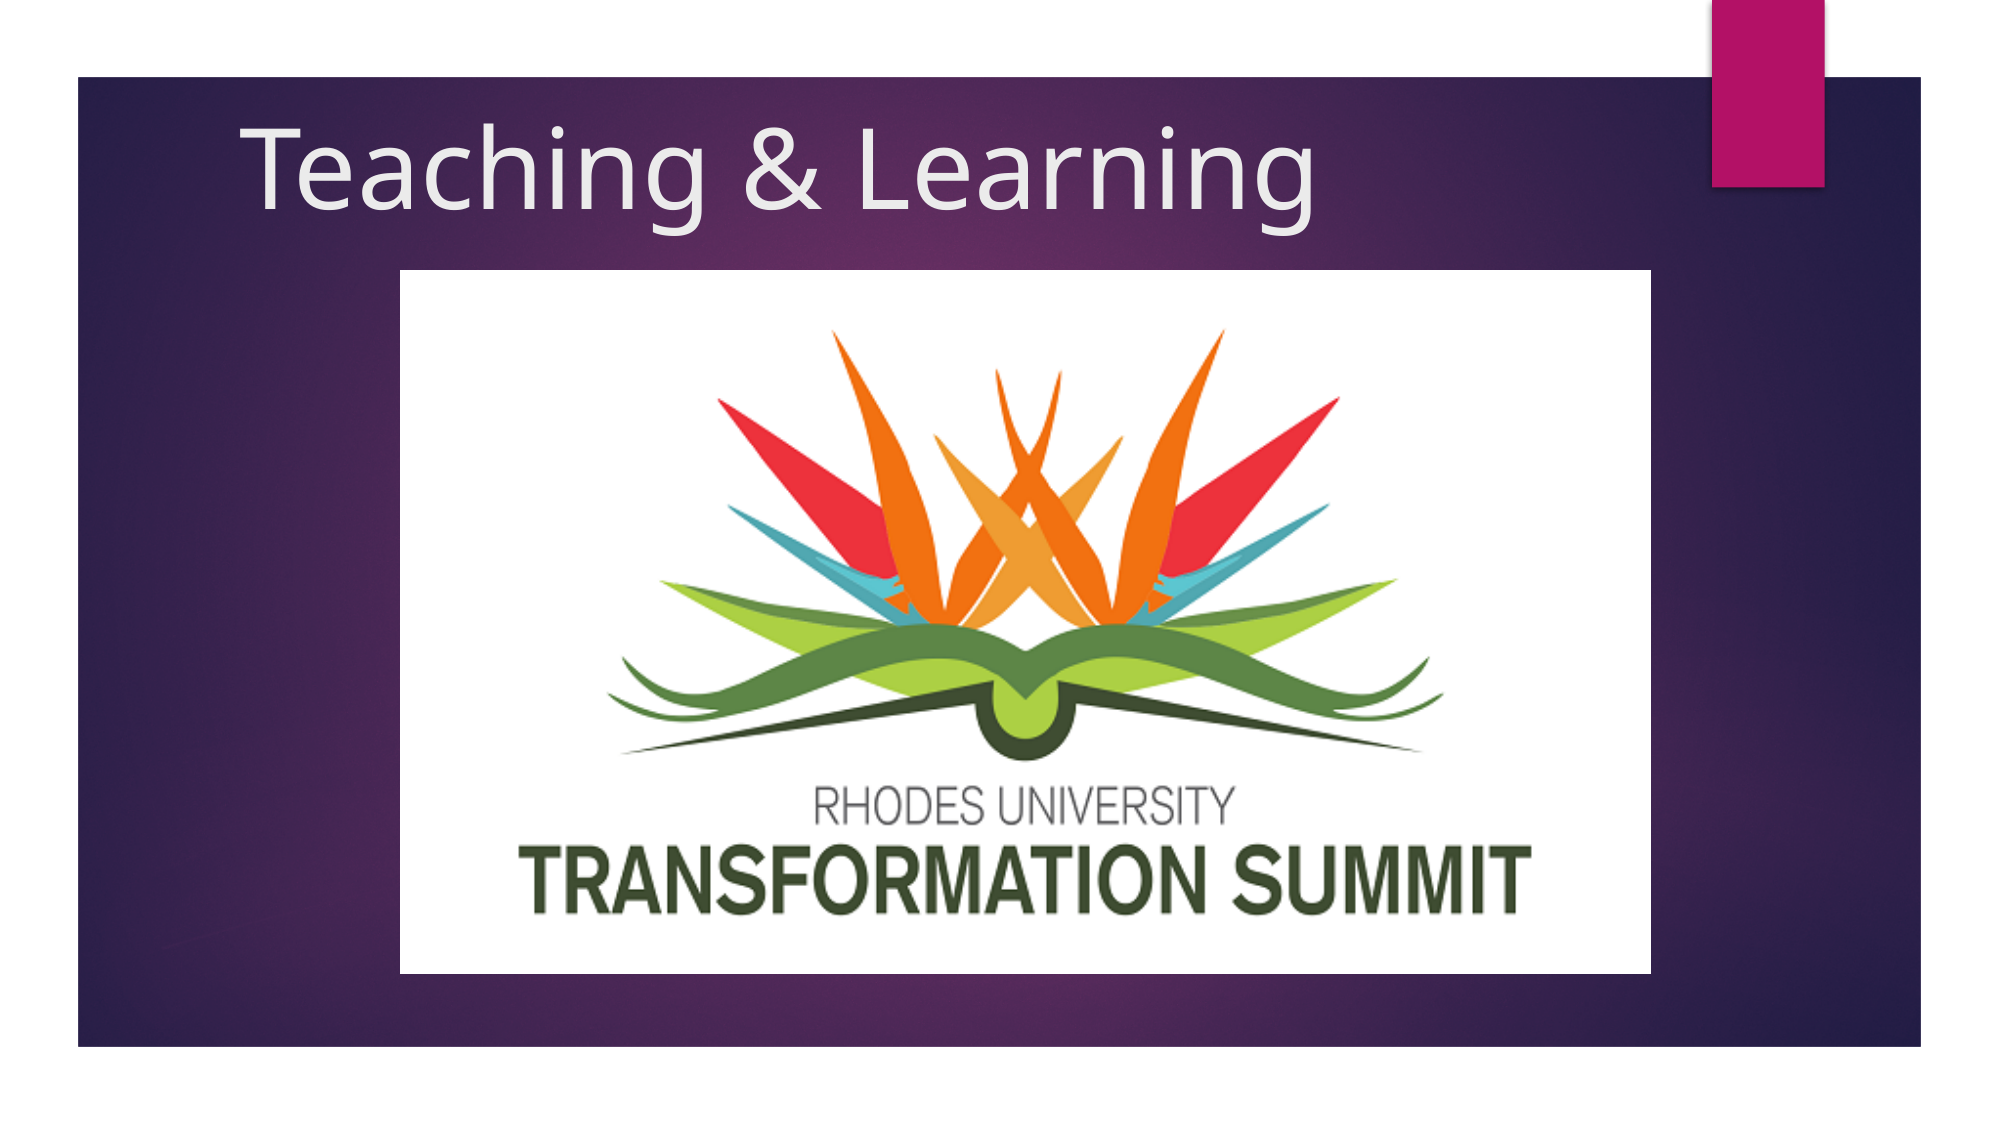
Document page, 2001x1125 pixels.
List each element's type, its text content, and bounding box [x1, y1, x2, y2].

title Teaching & Learning [224, 70, 1725, 240]
picture [400, 270, 1652, 975]
